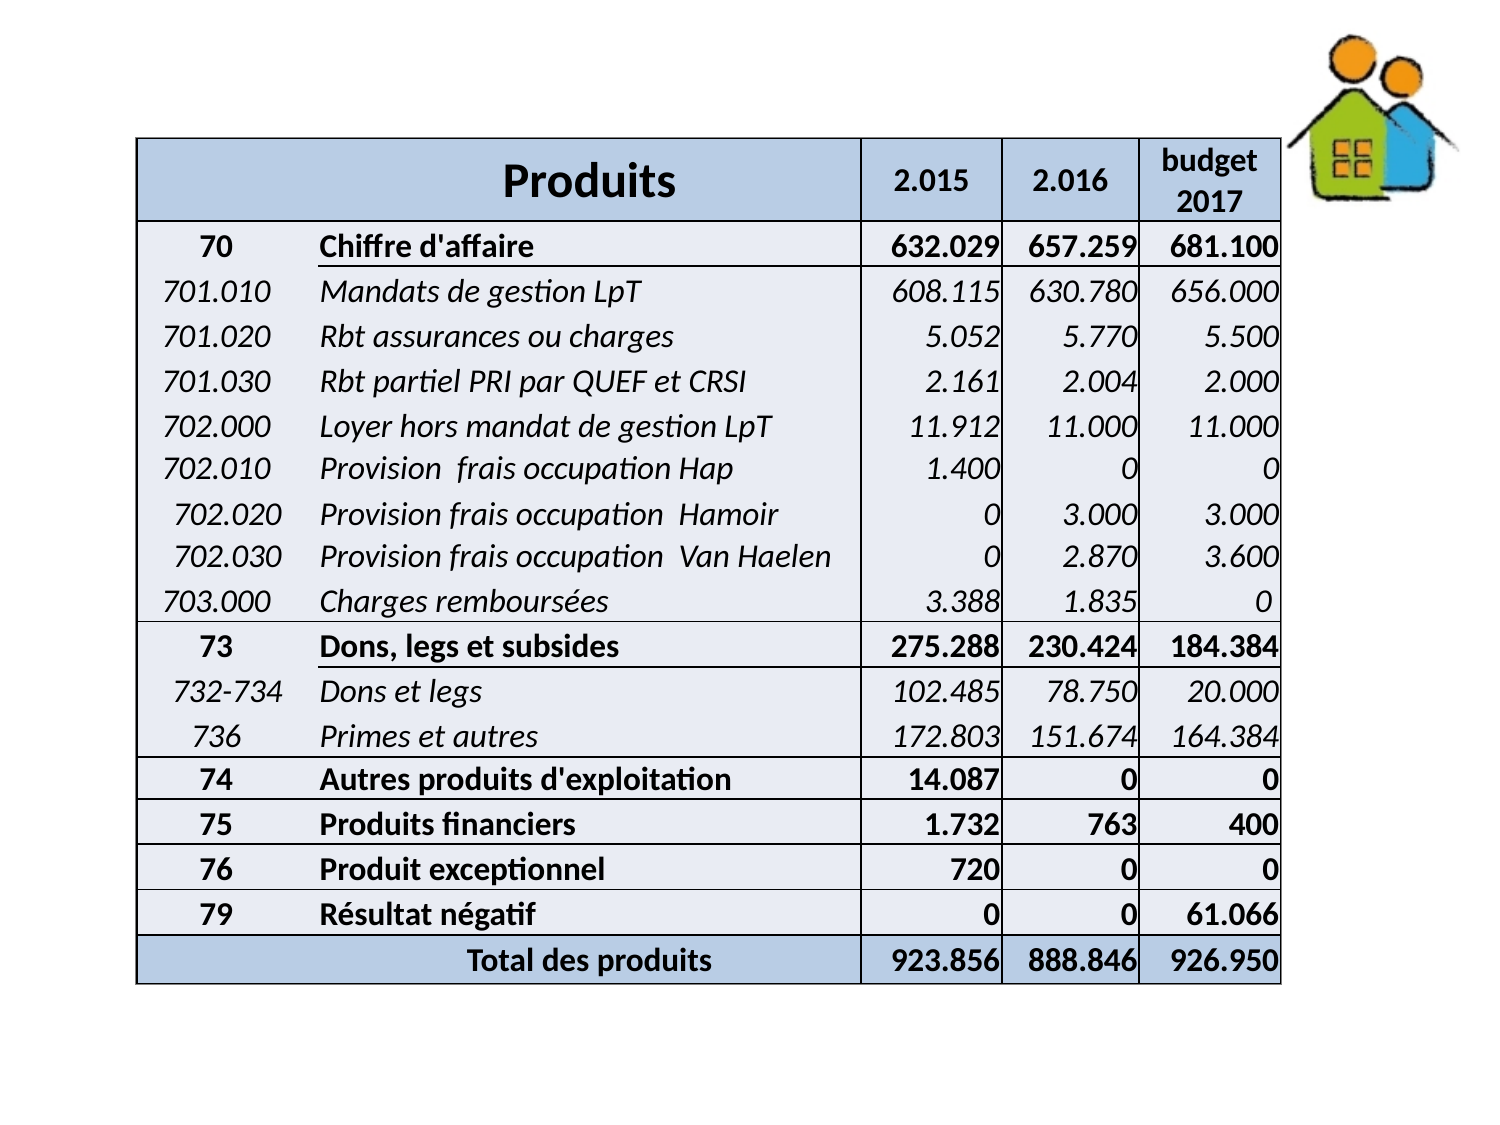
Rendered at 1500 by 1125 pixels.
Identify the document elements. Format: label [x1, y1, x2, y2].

picture [135, 28, 1469, 985]
